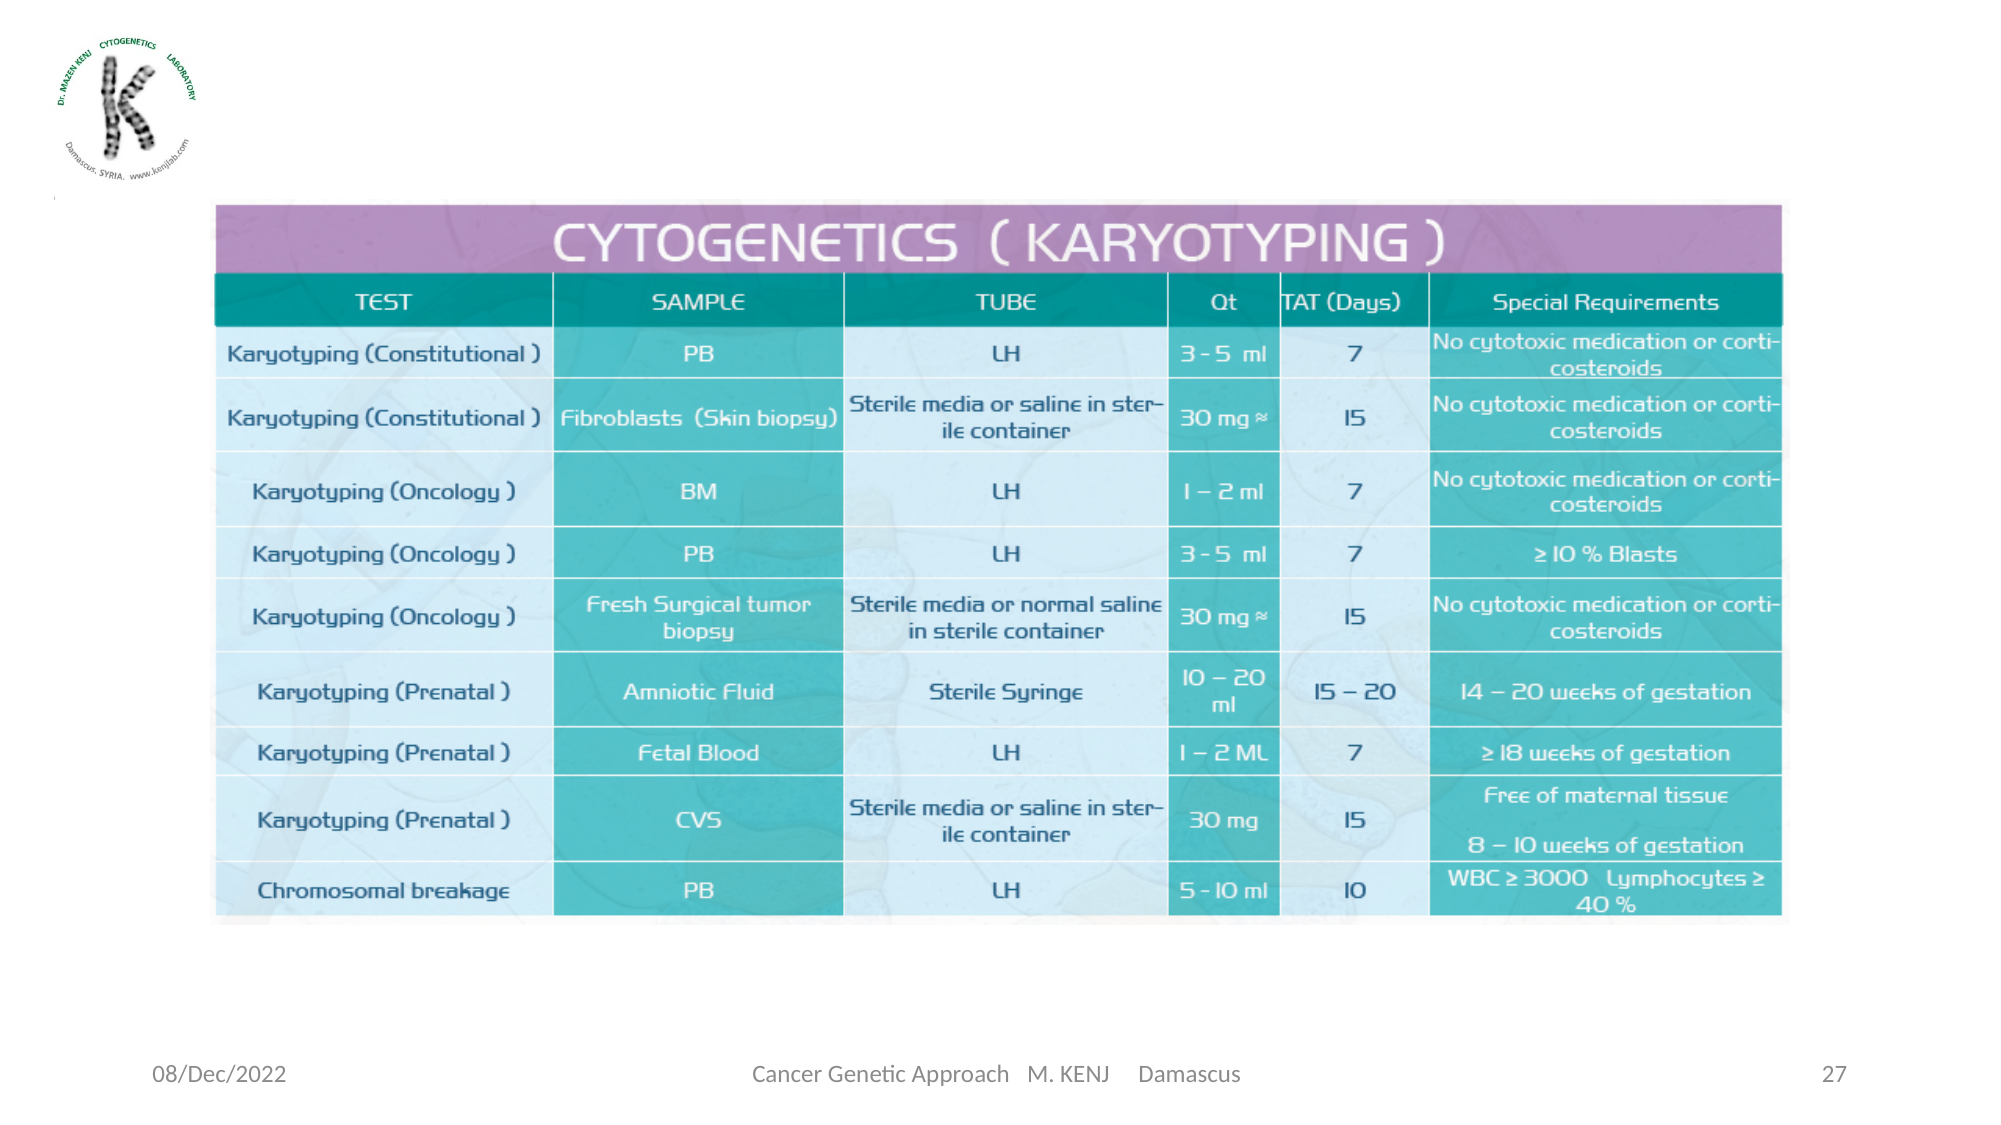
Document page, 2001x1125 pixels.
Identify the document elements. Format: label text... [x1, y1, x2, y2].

footer Cancer Genetic Approach M. KENJ Damascus [662, 1042, 1338, 1103]
picture [48, 23, 1790, 926]
slide_number 27 [1412, 1042, 1863, 1103]
slide_number 08/Dec/2022 [137, 1042, 588, 1103]
